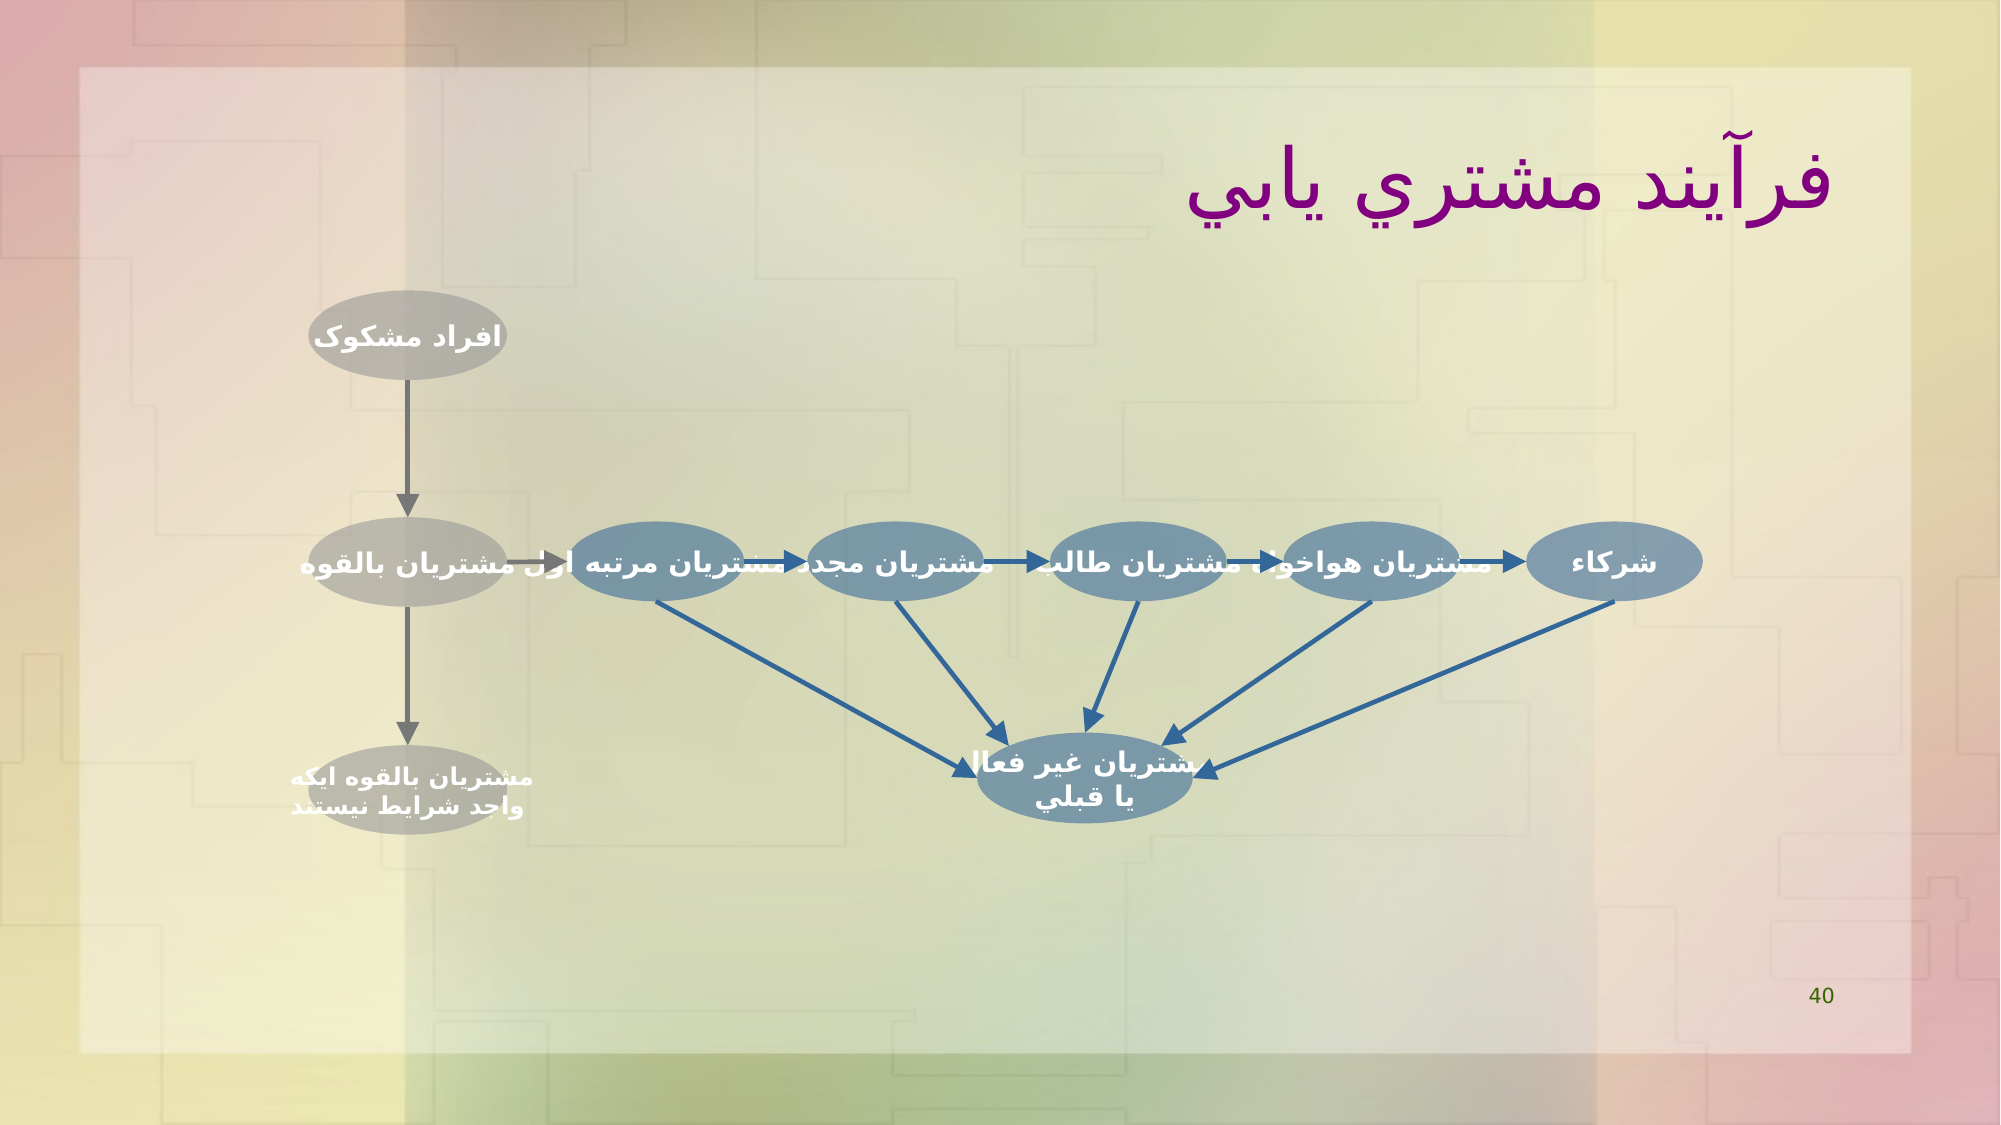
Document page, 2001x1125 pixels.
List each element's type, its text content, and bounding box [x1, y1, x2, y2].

title فرآيند مشتري يابي [149, 99, 1851, 251]
picture [0, 0, 2001, 1125]
slide_number 40 [1566, 974, 1851, 1051]
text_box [308, 290, 1704, 835]
